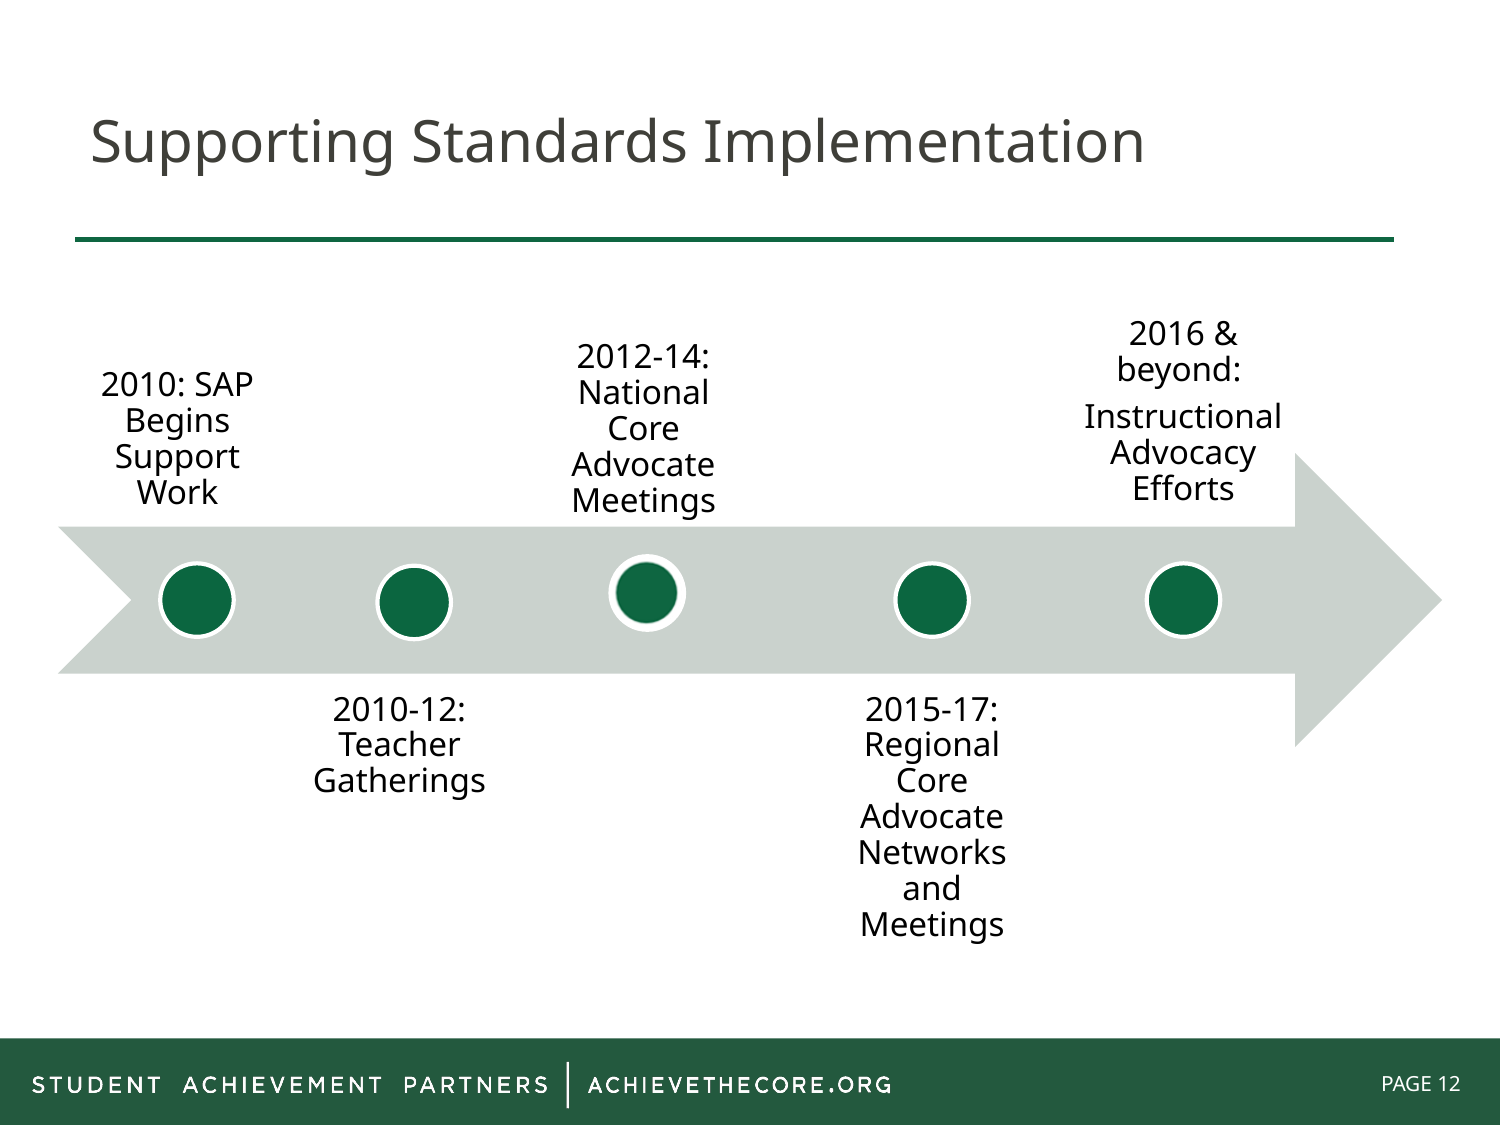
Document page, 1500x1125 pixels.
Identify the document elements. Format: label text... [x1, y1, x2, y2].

title Supporting Standards Implementation [75, 45, 1425, 230]
picture [12, 1055, 911, 1112]
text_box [57, 232, 1443, 968]
